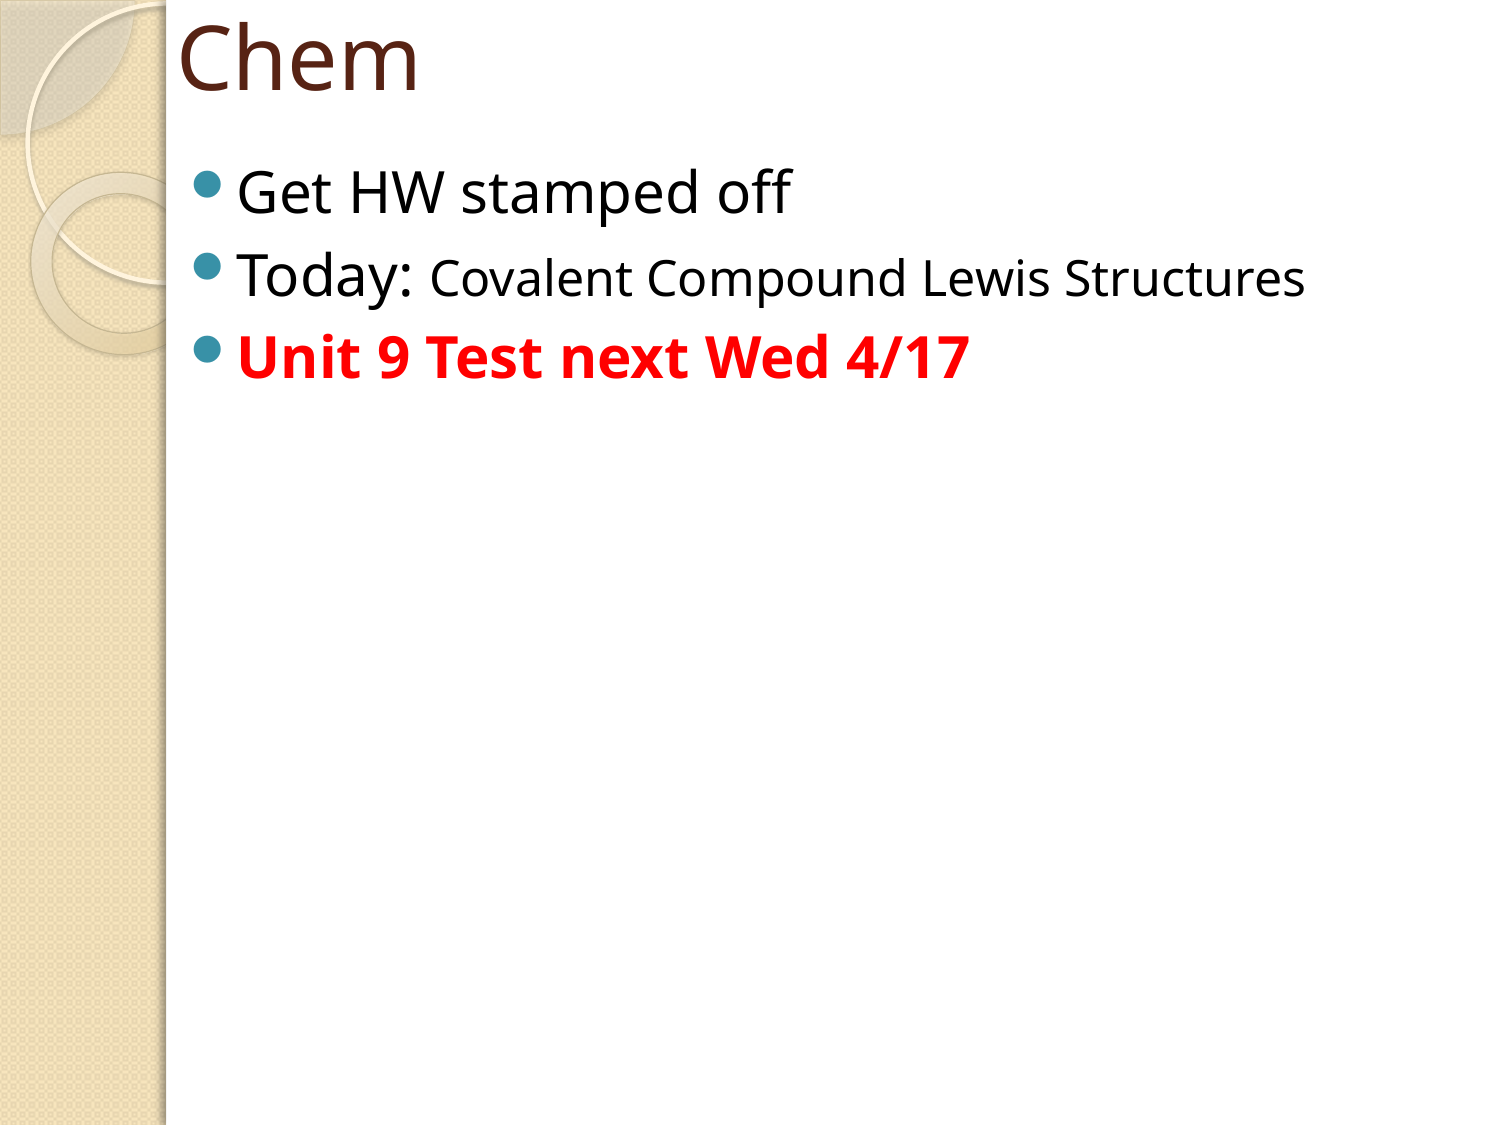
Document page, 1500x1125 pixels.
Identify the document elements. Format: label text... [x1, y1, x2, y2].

title Chem [161, 0, 1500, 148]
list Get HW stamped off Today: Covalent Compound Lewis Structures Unit 9 Test next Wed 4/17 [161, 148, 1500, 936]
